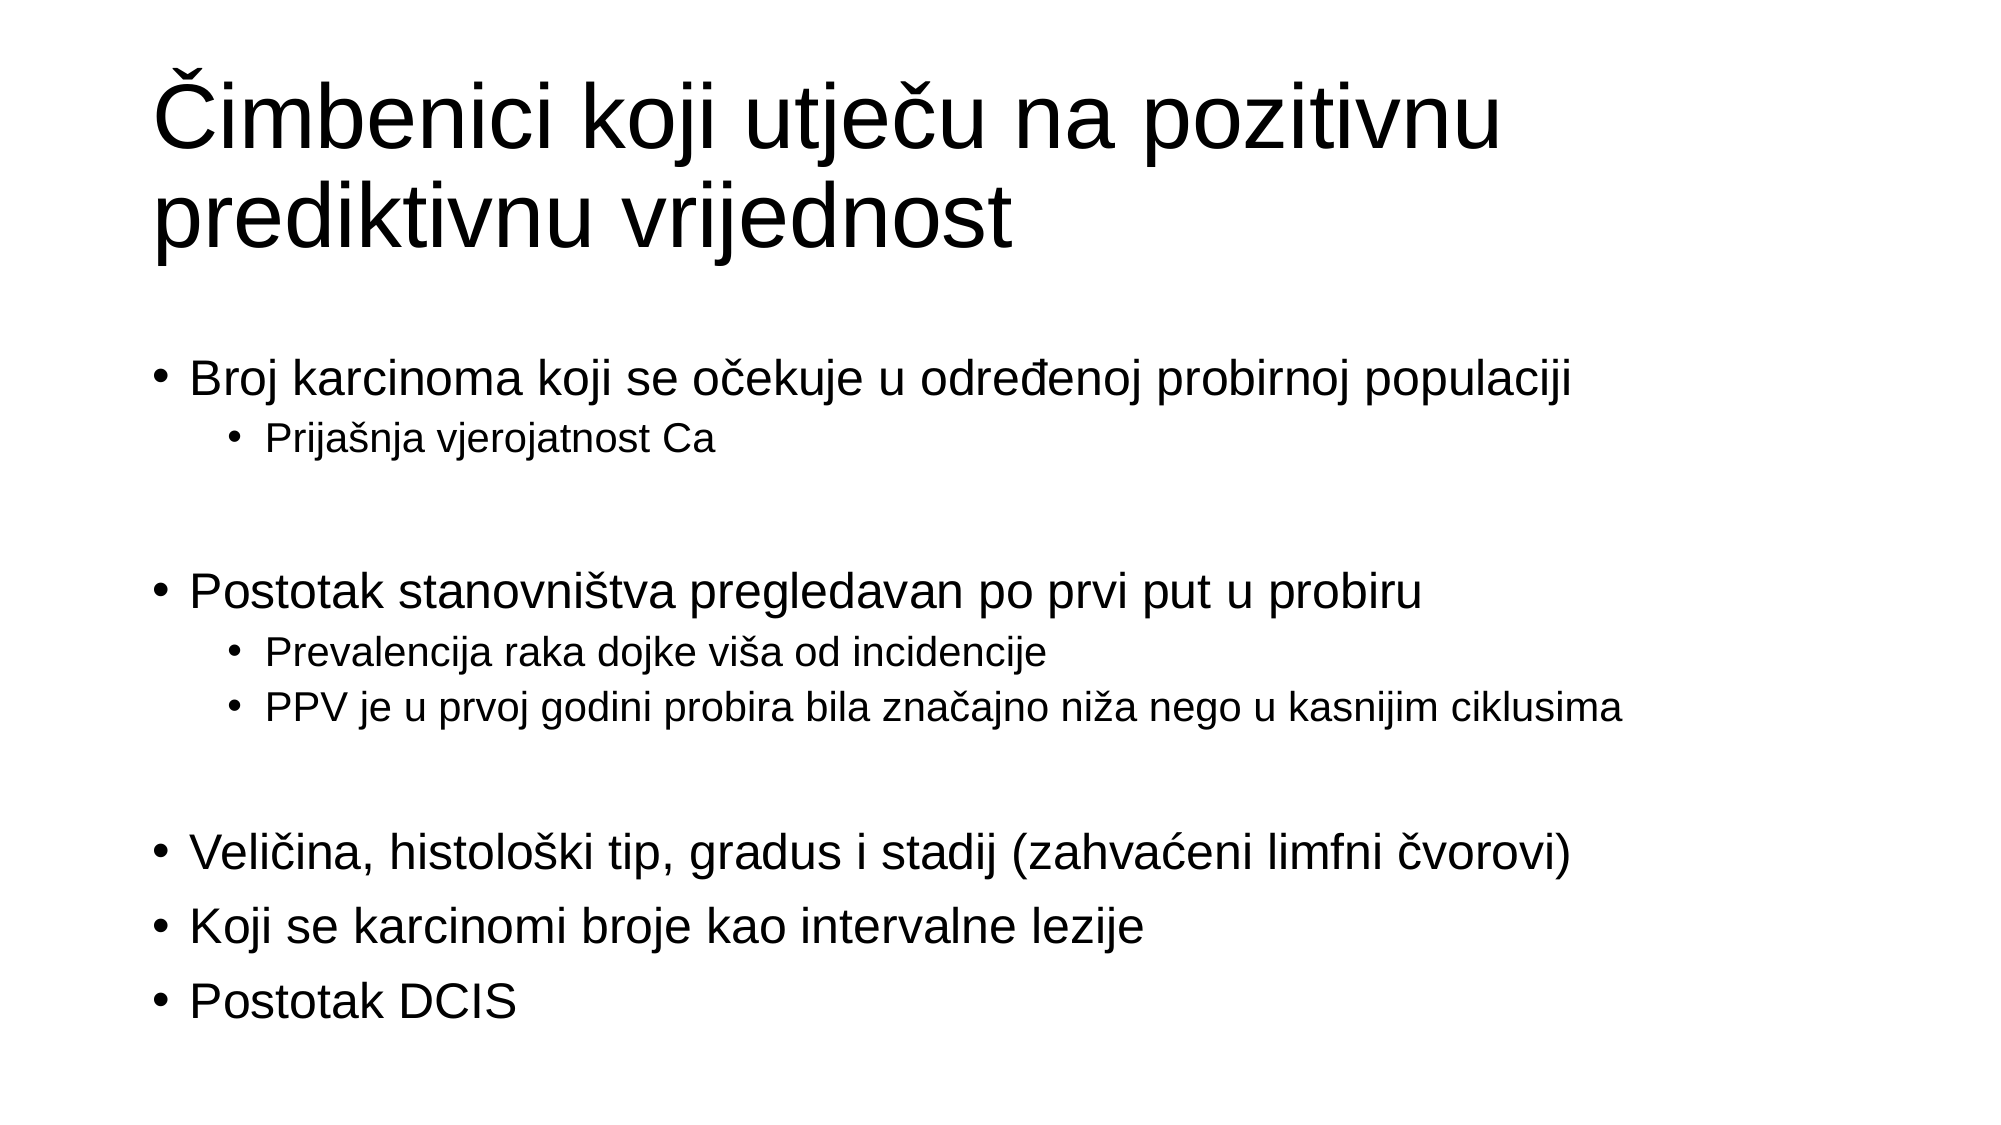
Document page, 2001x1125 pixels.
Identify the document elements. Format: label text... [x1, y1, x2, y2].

list Broj karcinoma koji se očekuje u određenoj probirnoj populaciji Prijašnja vjerojatnost Ca Postotak stanovništva pregledavan po prvi put u probiru Prevalencija raka dojke viša od incidencije PPV je u prvoj godini probira bila značajno niža nego u kasnijim ciklusima Veličina, histološki tip, gradus i stadij (zahvaćeni limfni čvorovi) Koji se karcinomi broje kao intervalne lezije Postotak DCIS [137, 344, 1863, 1058]
title Čimbenici koji utječu na pozitivnu prediktivnu vrijednost [137, 59, 1863, 278]
